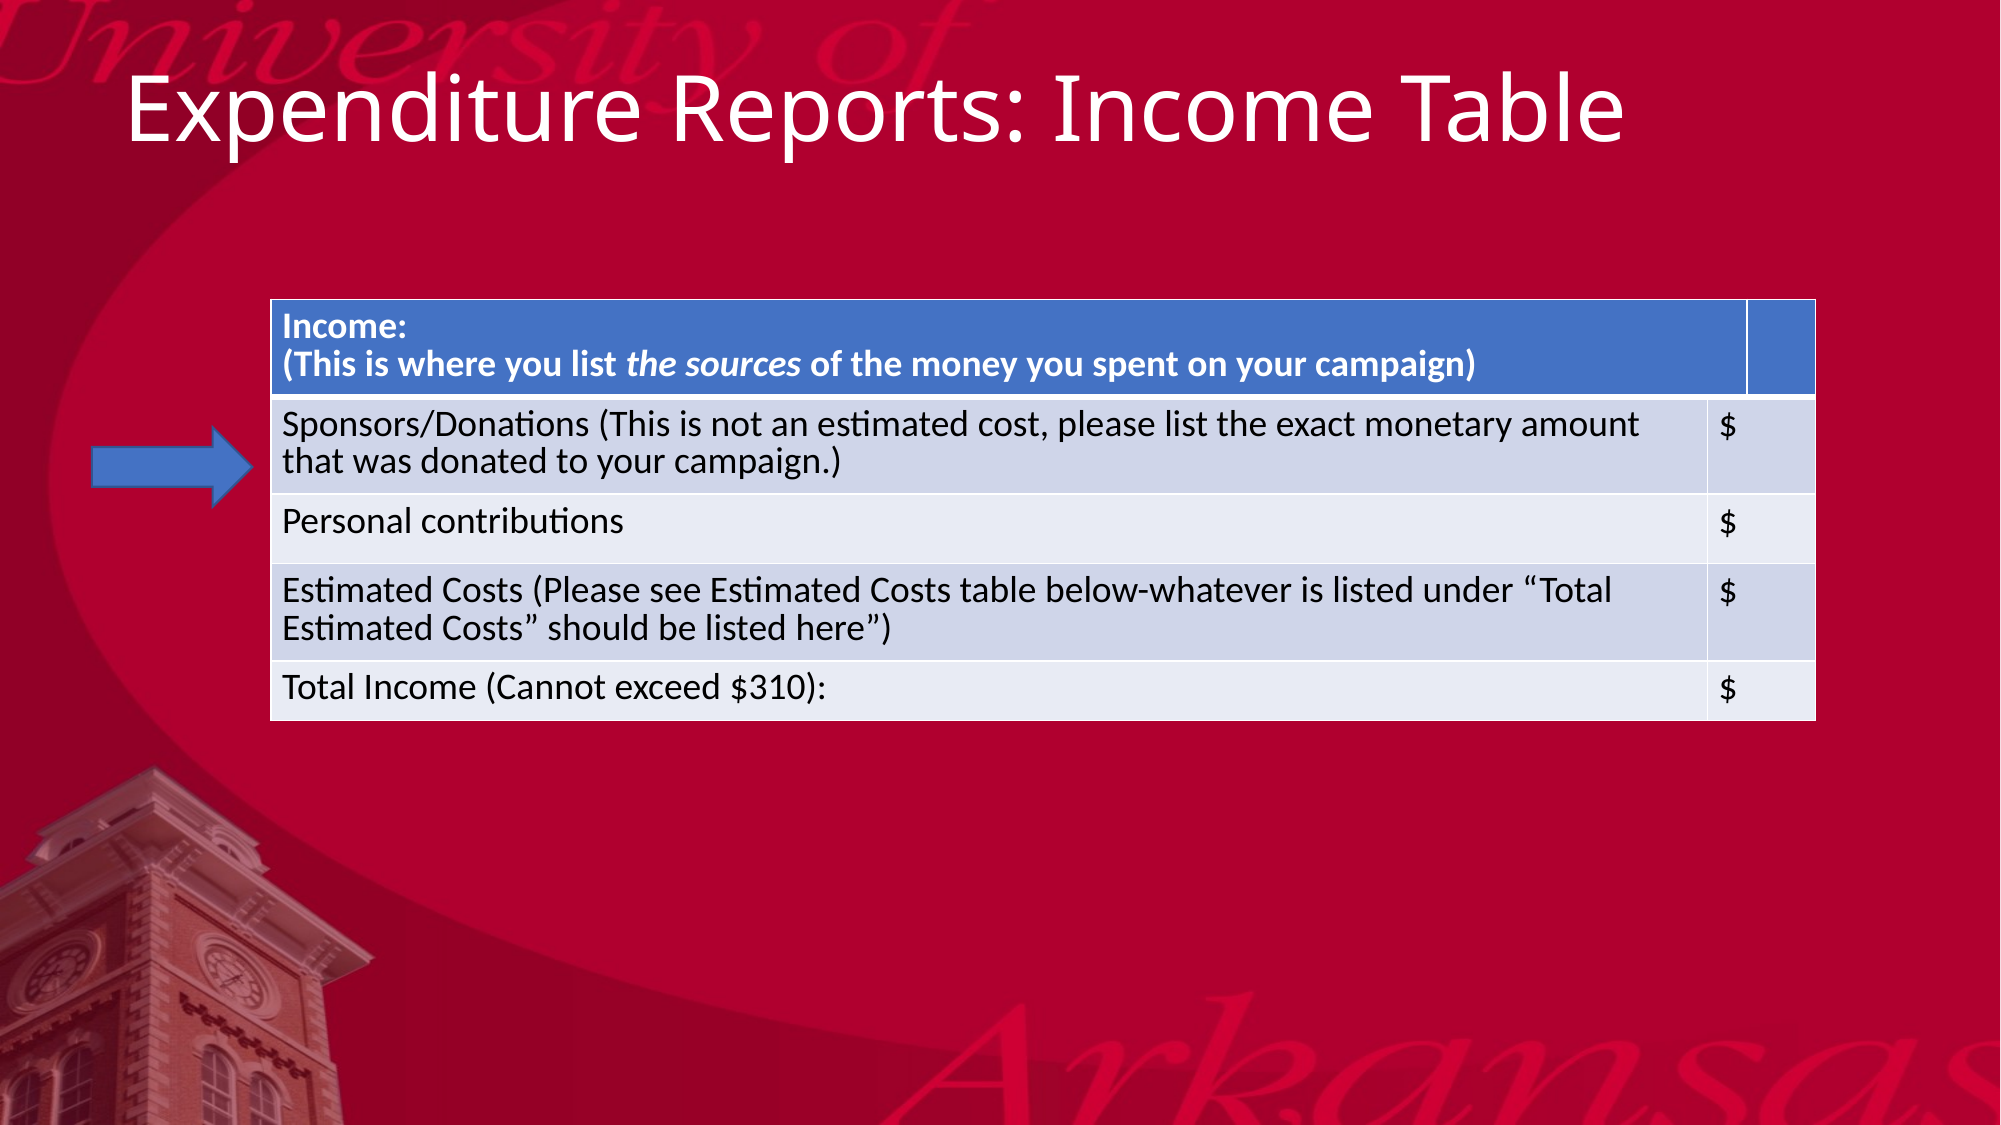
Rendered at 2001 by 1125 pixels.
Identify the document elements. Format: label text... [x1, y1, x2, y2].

table_cell Total Income (Cannot exceed $310): [272, 662, 1707, 720]
table_cell $ [1708, 495, 1815, 563]
table_cell Personal contributions [272, 495, 1707, 563]
table_cell Sponsors/Donations (This is not an estimated cost, please list the exact monetary amount that was donated to your campaign.) [272, 400, 1707, 493]
table_header [1748, 300, 1815, 394]
table_cell $ [1708, 564, 1815, 660]
table_cell $ [1708, 400, 1815, 493]
table_header Income: (This is where you list the sources of the money you spent on your campaign) [272, 300, 1746, 394]
text_box [500, 524, 1500, 586]
picture [0, 0, 2001, 1125]
title Expenditure Reports: Income Table [108, 0, 2000, 224]
list [42, 254, 1933, 969]
text_box [90, 424, 254, 510]
table_cell Estimated Costs (Please see Estimated Costs table below-whatever is listed under “Total Estimated Costs” should be listed here”) [272, 564, 1707, 660]
table_cell $ [1708, 662, 1815, 720]
